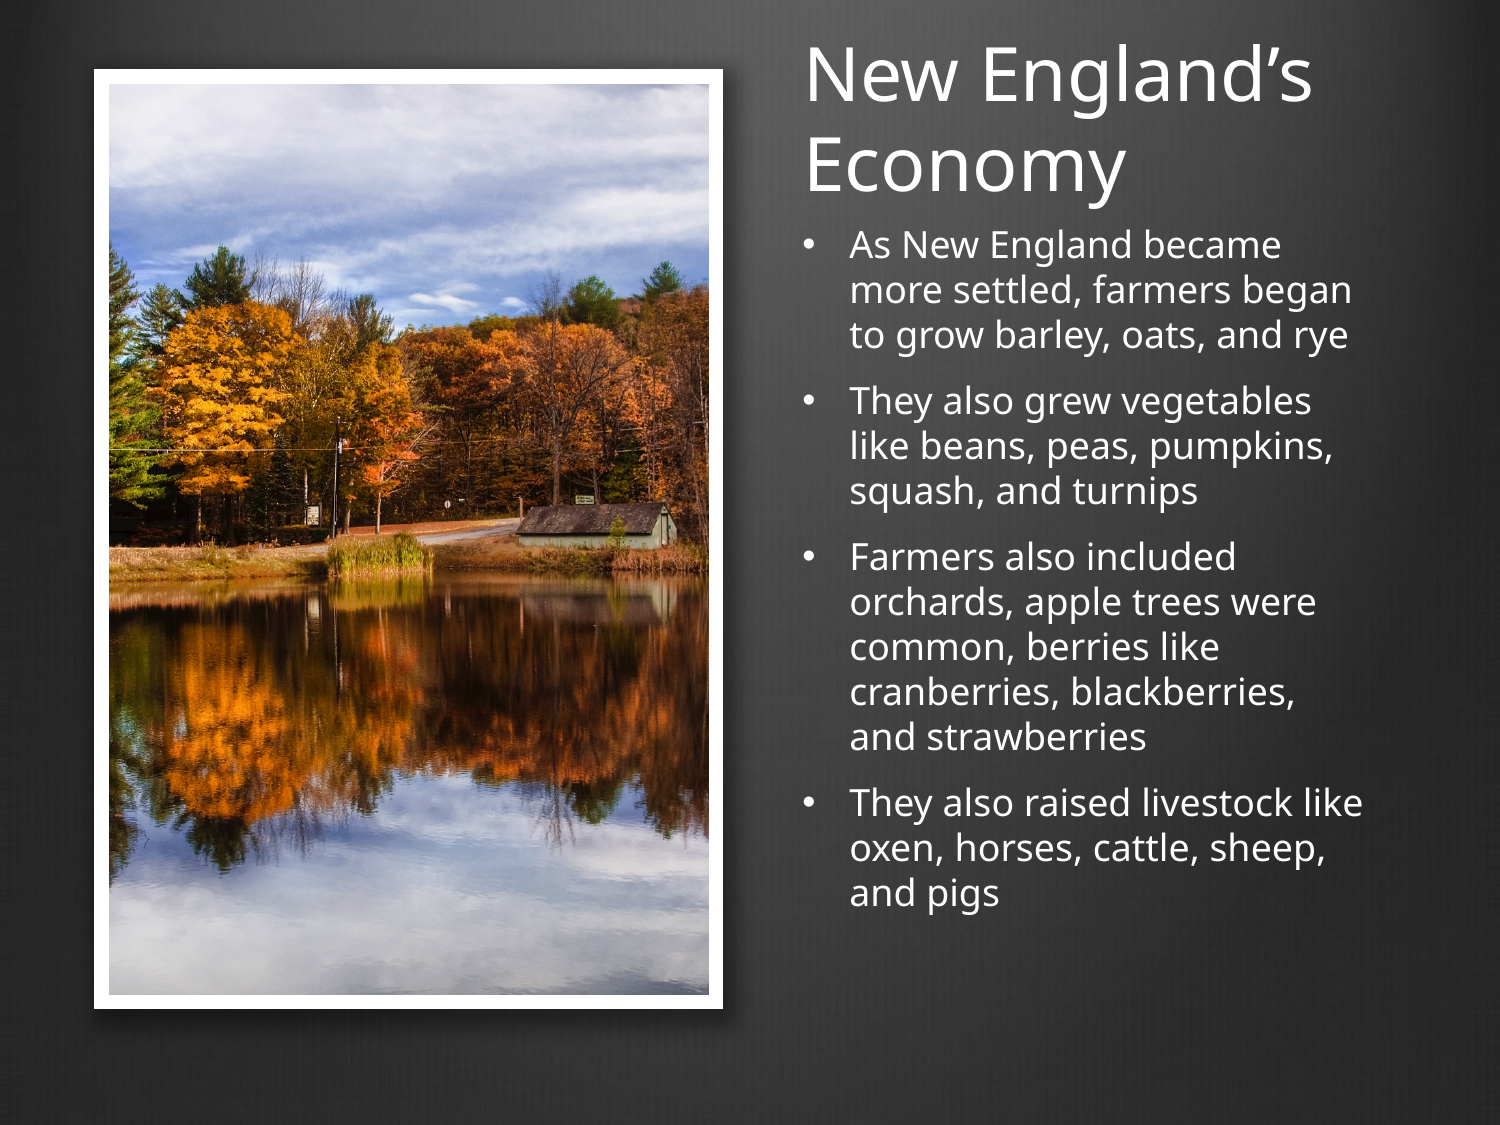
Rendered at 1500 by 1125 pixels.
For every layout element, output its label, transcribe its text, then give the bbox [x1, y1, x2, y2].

picture [108, 83, 709, 995]
list As New England became more settled, farmers began to grow barley, oats, and rye They also grew vegetables like beans, peas, pumpkins, squash, and turnips Farmers also included orchards, apple trees were common, berries like cranberries, blackberries, and strawberries They also raised livestock like oxen, horses, cattle, sheep, and pigs [787, 213, 1388, 995]
title New England’s Economy [788, 104, 1389, 214]
